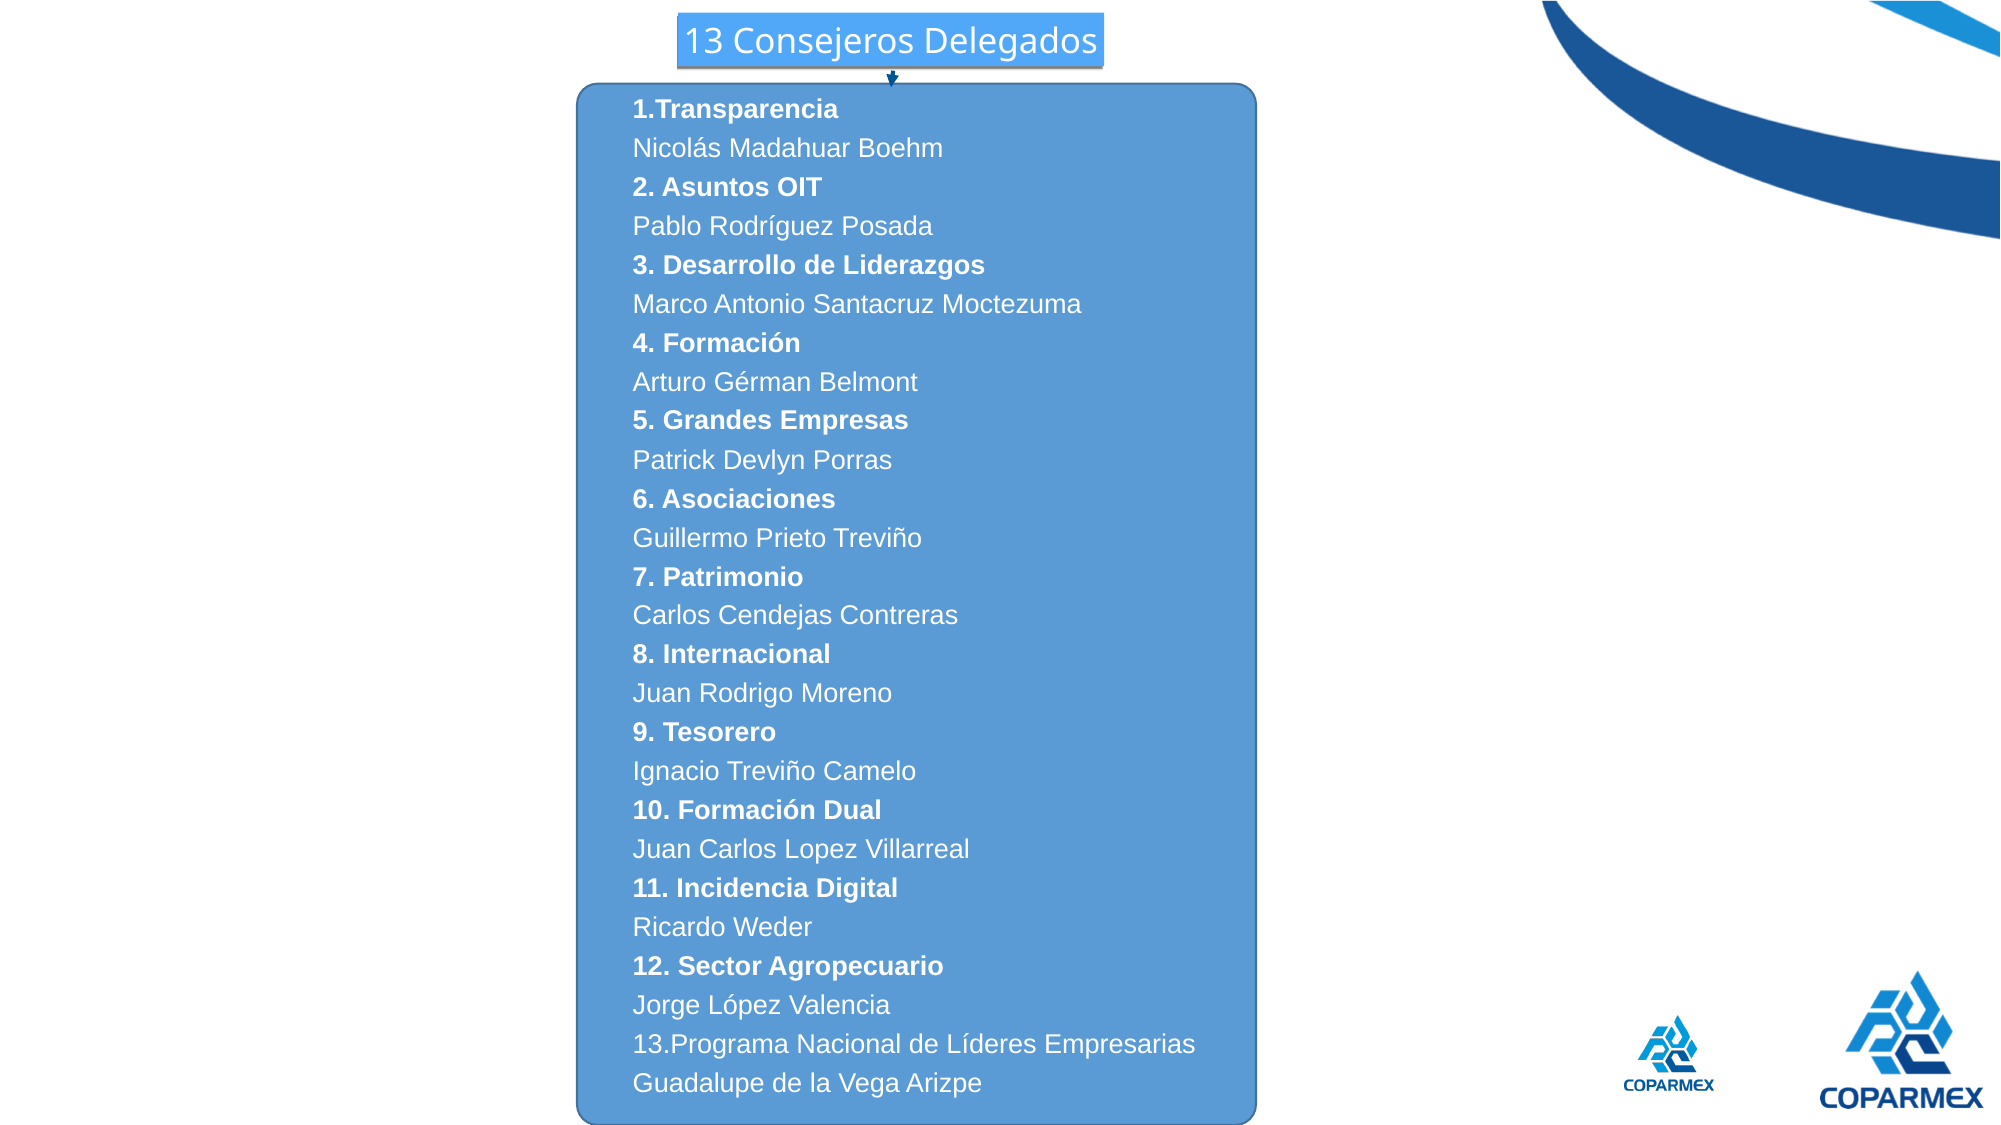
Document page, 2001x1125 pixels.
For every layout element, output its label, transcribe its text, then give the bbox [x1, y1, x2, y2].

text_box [576, 72, 1352, 1125]
text_box 13 Consejeros Delegados [677, 12, 1105, 67]
picture [1820, 970, 1984, 1109]
picture [1623, 1015, 1714, 1092]
picture [1529, 1, 2000, 303]
